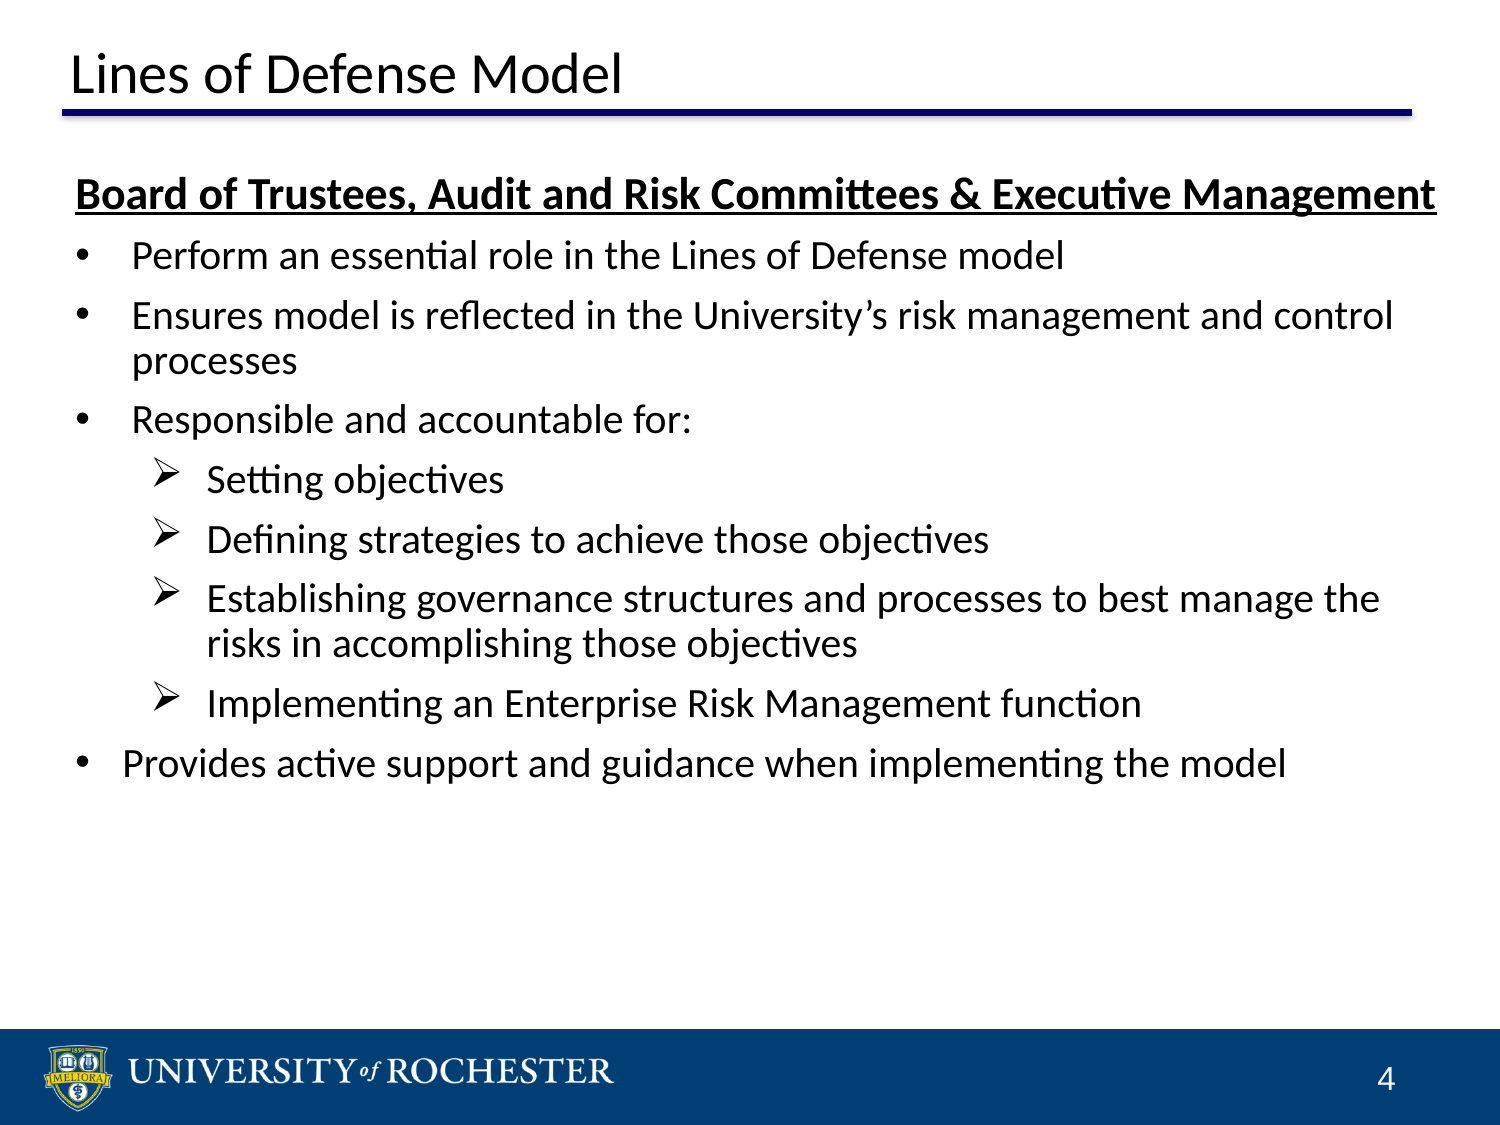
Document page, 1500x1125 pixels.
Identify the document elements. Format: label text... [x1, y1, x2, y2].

text_box Board of Trustees, Audit and Risk Committees & Executive Management Perform an essential role in the Lines of Defense model Ensures model is reflected in the University’s risk management and control processes Responsible and accountable for: Setting objectives Defining strategies to achieve those objectives Establishing governance structures and processes to best manage the risks in accomplishing those objectives Implementing an Enterprise Risk Management function Provides active support and guidance when implementing the model [60, 162, 1463, 794]
picture [0, 1029, 1500, 1125]
text_box Lines of Defense Model [55, 27, 1420, 113]
